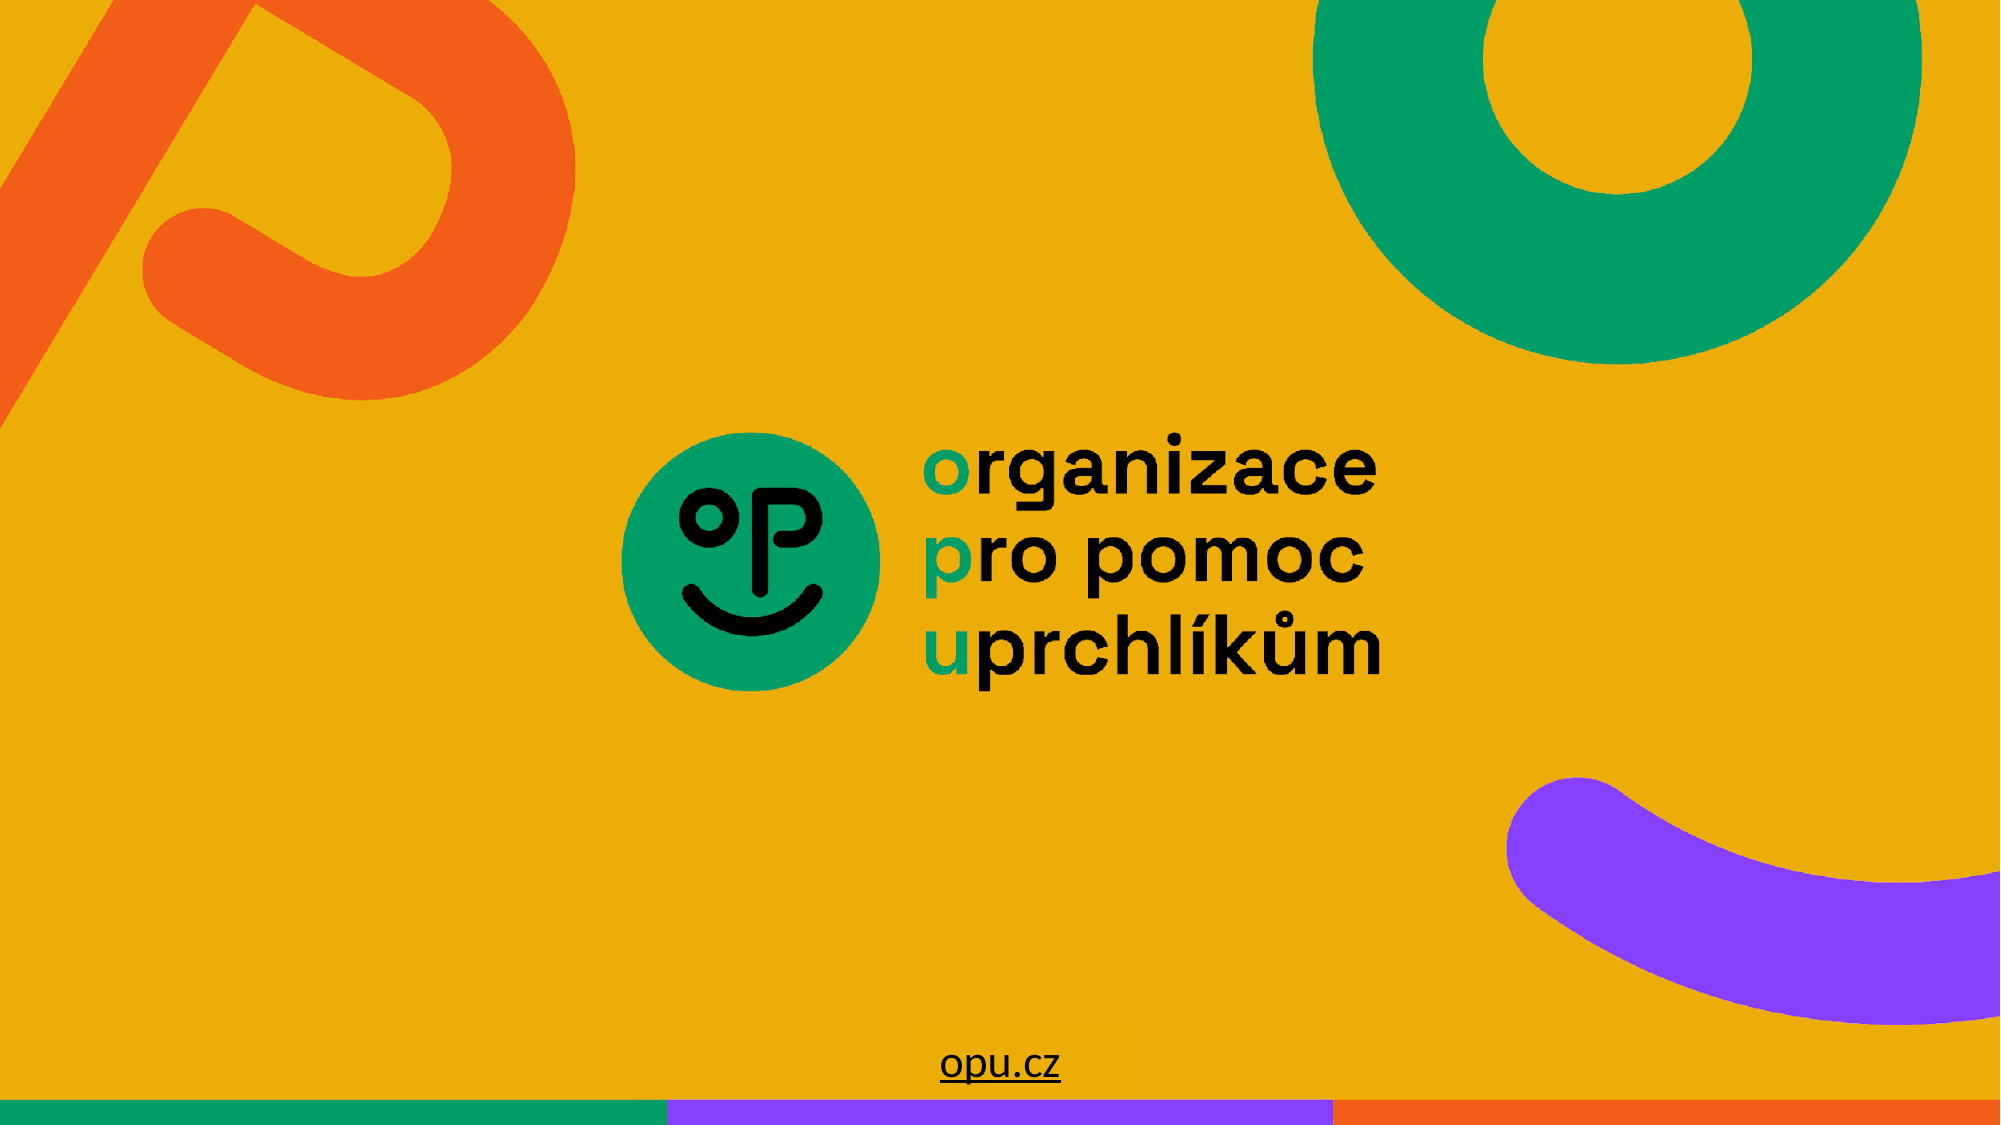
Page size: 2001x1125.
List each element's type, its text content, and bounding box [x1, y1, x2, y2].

picture [0, 0, 2000, 1125]
text_box opu.cz [924, 1023, 1132, 1094]
